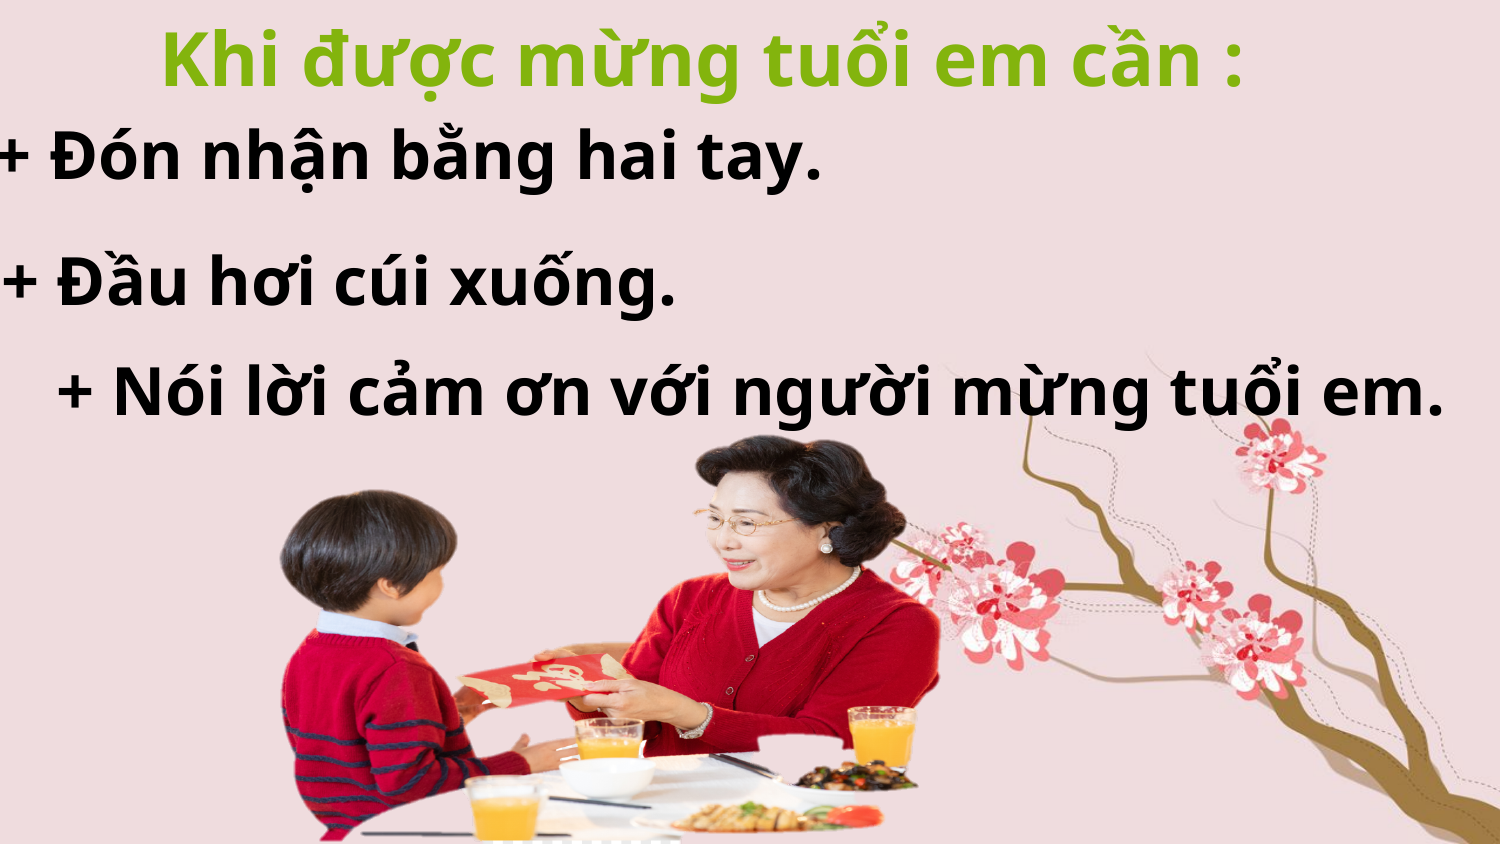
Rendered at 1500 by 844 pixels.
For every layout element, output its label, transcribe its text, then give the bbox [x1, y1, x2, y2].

picture [0, 0, 1500, 844]
text_box + Đầu hơi cúi xuống. [0, 231, 187, 327]
text_box + Nói lời cảm ơn với người mừng tuổi em. [1183, 341, 1498, 437]
text_box + Đón nhận bằng hai tay. [0, 105, 187, 200]
text_box Khi được mừng tuổi em cần : [0, 3, 1431, 109]
text_box + Nói lời cảm ơn với người mừng tuổi em. [41, 341, 187, 437]
